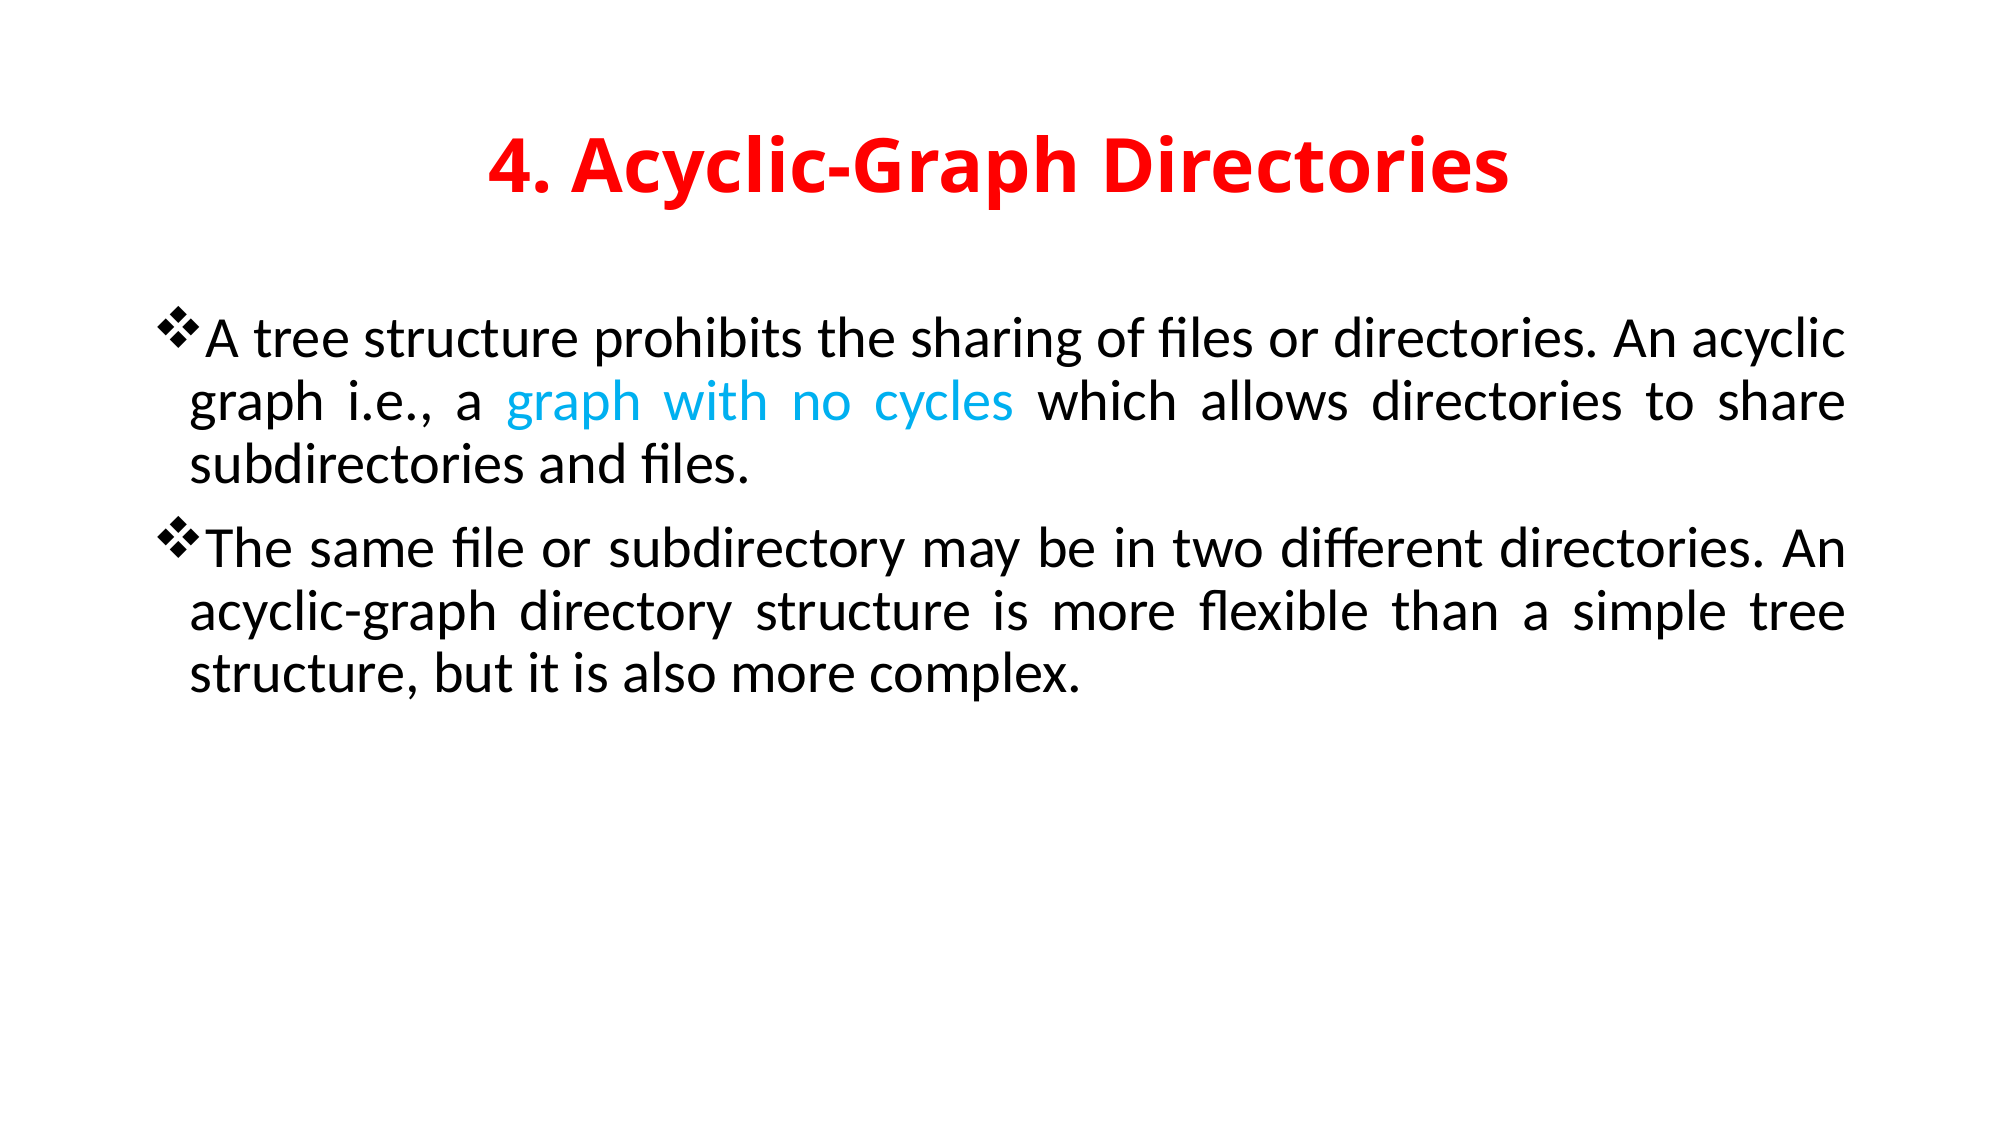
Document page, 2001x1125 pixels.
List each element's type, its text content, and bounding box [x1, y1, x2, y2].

title 4. Acyclic-Graph Directories [137, 59, 1863, 278]
list A tree structure prohibits the sharing of files or directories. An acyclic graph i.e., a graph with no cycles which allows directories to share subdirectories and files. The same file or subdirectory may be in two different directories. An acyclic-graph directory structure is more flexible than a simple tree structure, but it is also more complex. [137, 299, 1863, 1014]
